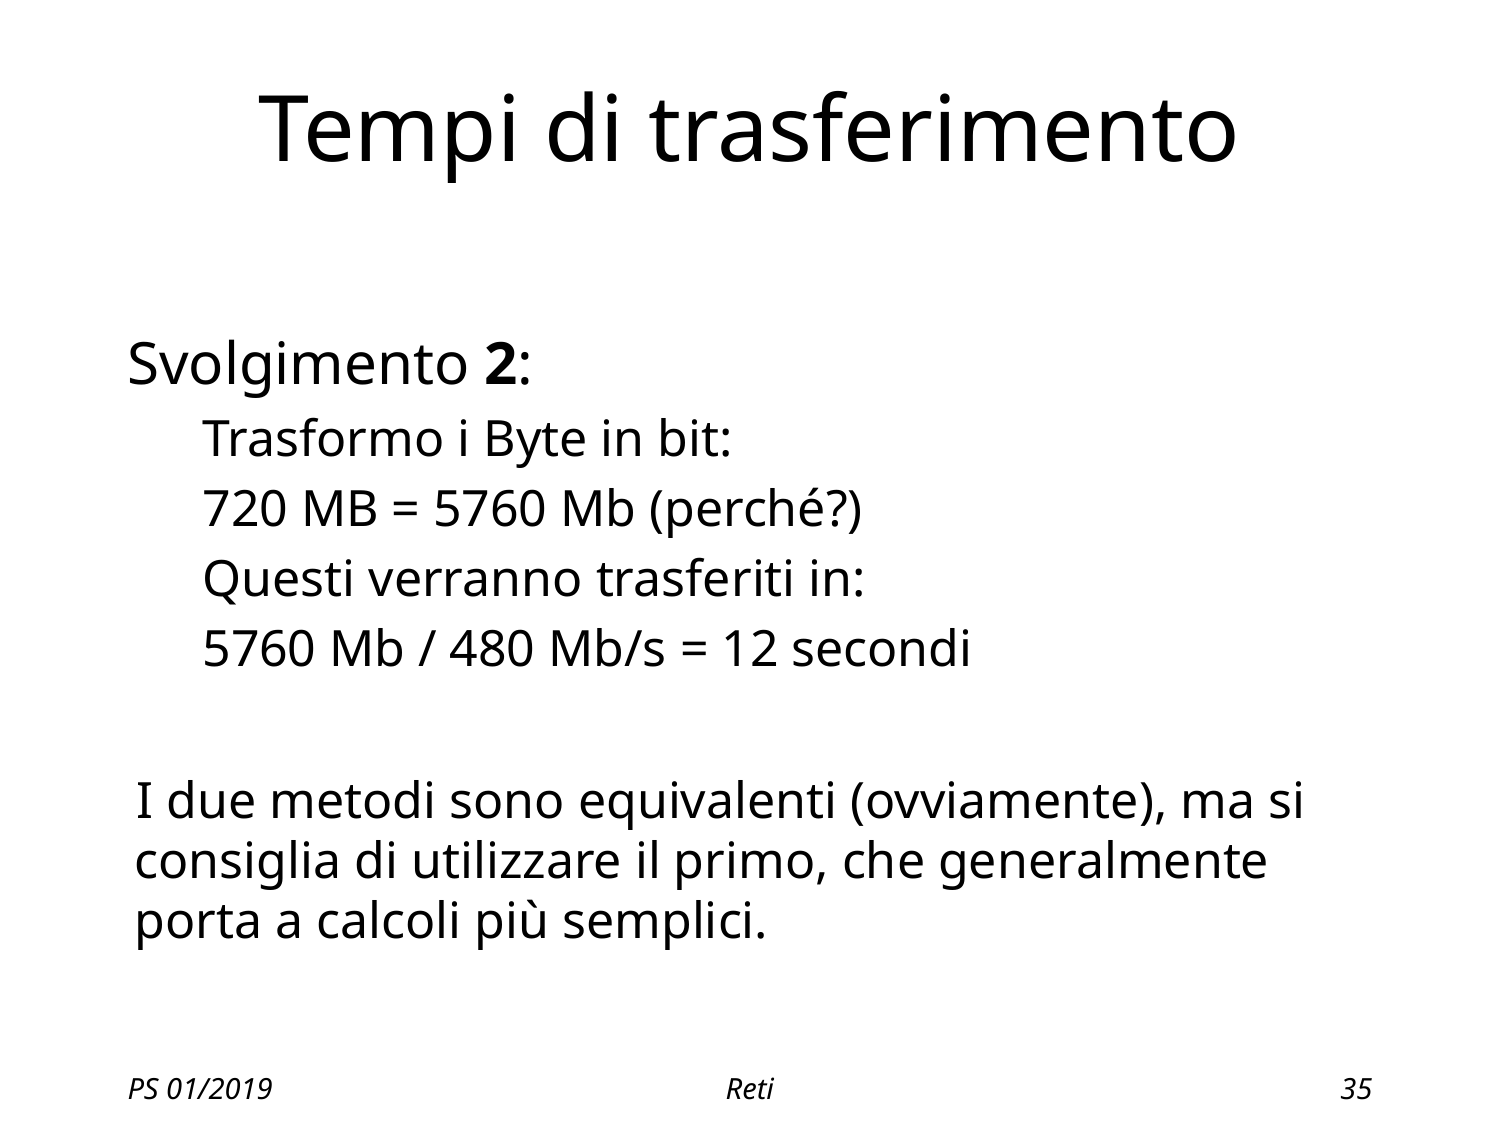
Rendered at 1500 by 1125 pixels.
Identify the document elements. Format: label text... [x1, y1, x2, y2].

title Tempi di trasferimento [112, 50, 1388, 200]
footer Reti [512, 1062, 988, 1101]
list Svolgimento 2: Trasformo i Byte in bit: 720 MB = 5760 Mb (perché?) Questi verranno trasferiti in: 5760 Mb / 480 Mb/s = 12 secondi I due metodi sono equivalenti (ovviamente), ma si consiglia di utilizzare il primo, che generalmente porta a calcoli più semplici. [112, 237, 1413, 1025]
slide_number 35 [1074, 1062, 1388, 1101]
slide_number PS 01/2019 [112, 1062, 426, 1101]
